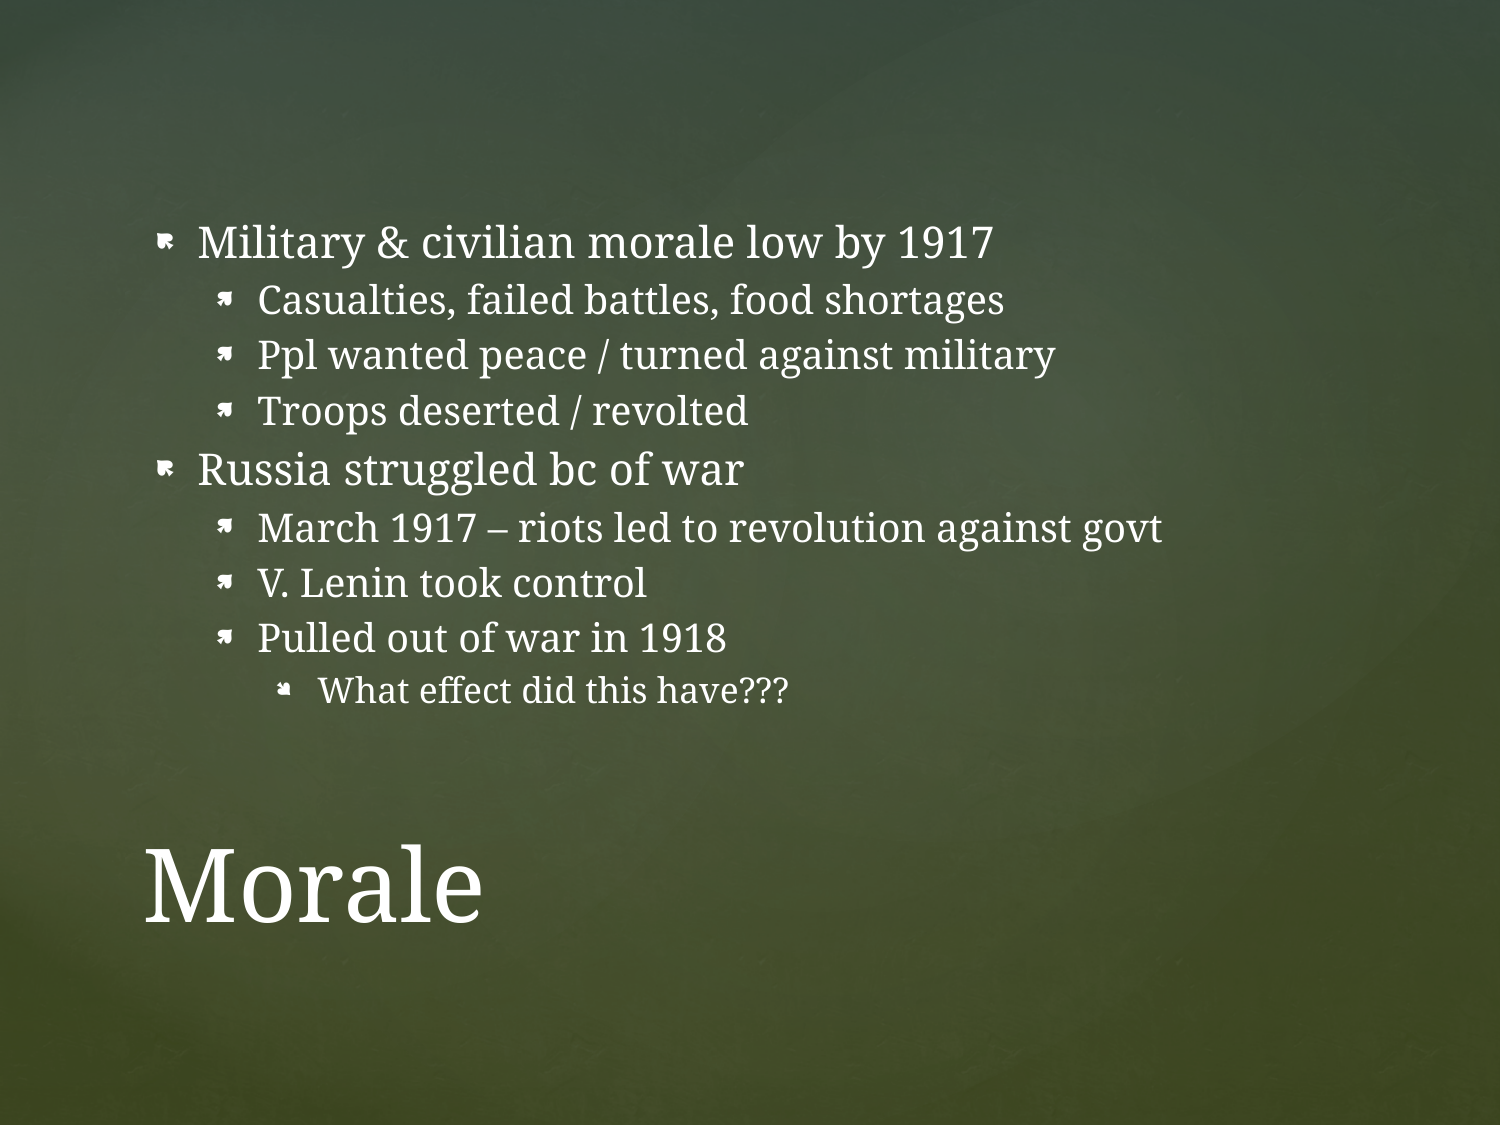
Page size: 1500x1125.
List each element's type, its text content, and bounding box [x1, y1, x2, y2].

title Morale [127, 800, 1365, 950]
list Military & civilian morale low by 1917 Casualties, failed battles, food shortages Ppl wanted peace / turned against military Troops deserted / revolted Russia struggled bc of war March 1917 – riots led to revolution against govt V. Lenin took control Pulled out of war in 1918 What effect did this have??? [137, 112, 1400, 813]
